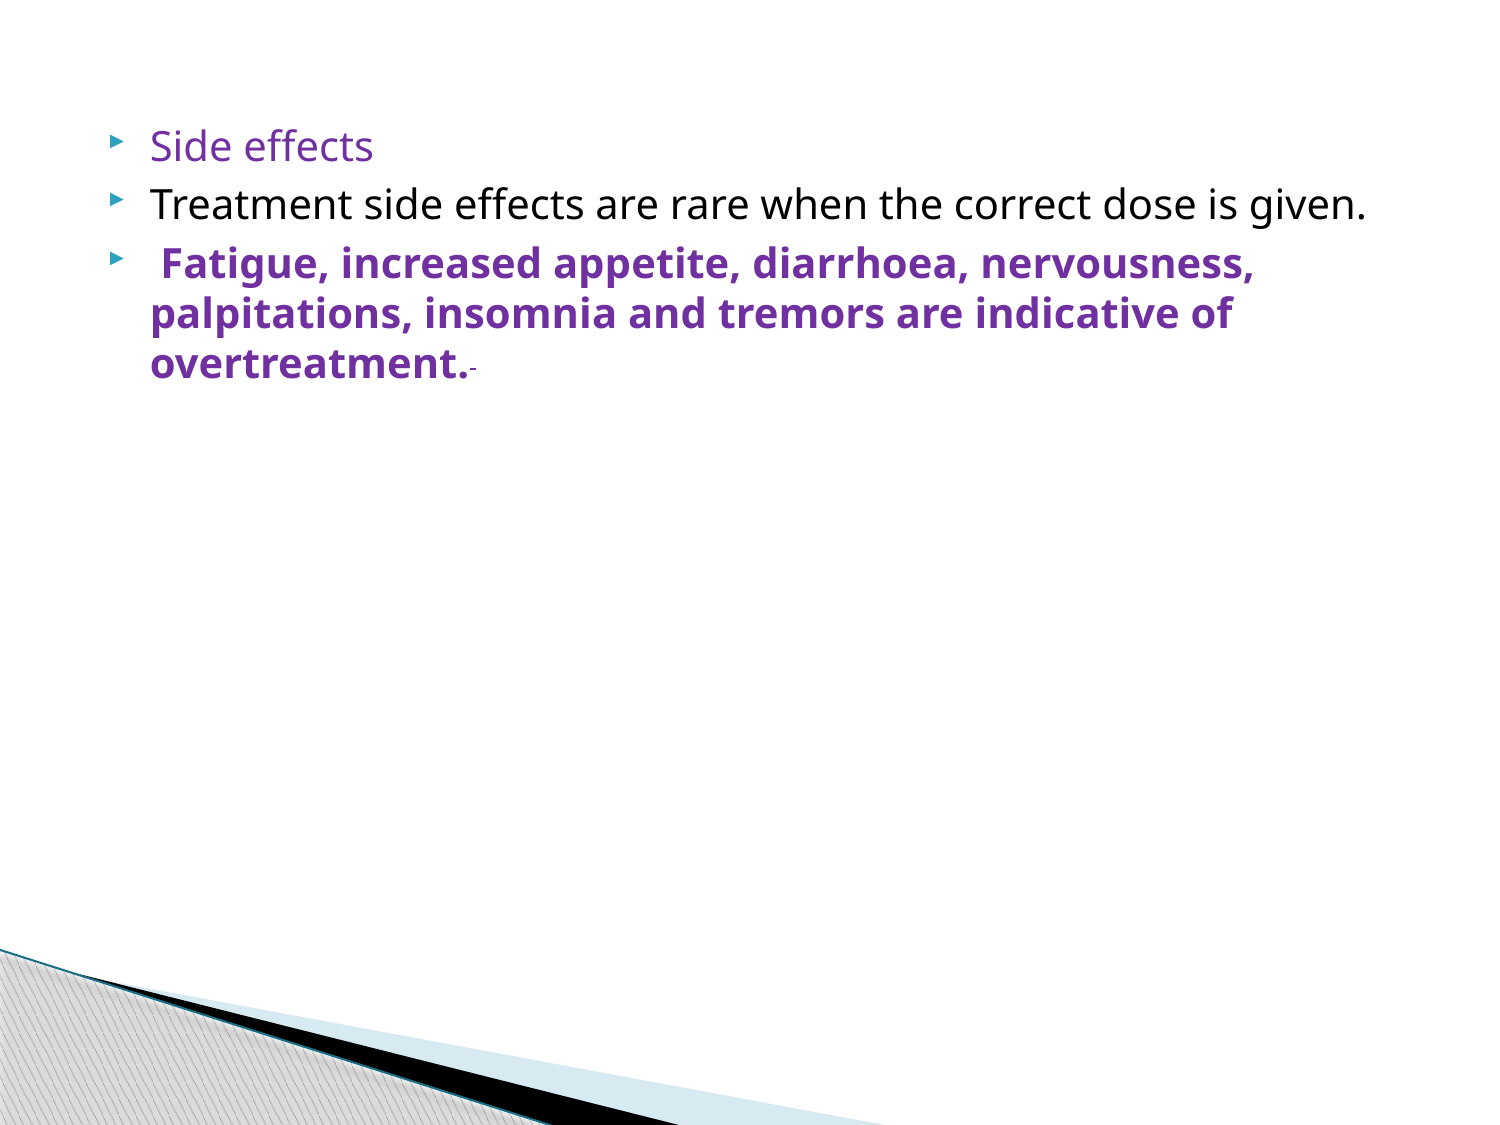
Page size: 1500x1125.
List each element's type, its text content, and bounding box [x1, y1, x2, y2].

list Side effects Treatment side effects are rare when the correct dose is given. Fatigue, increased appetite, diarrhoea, nervousness, palpitations, insomnia and tremors are indicative of overtreatment. [75, 112, 1425, 855]
